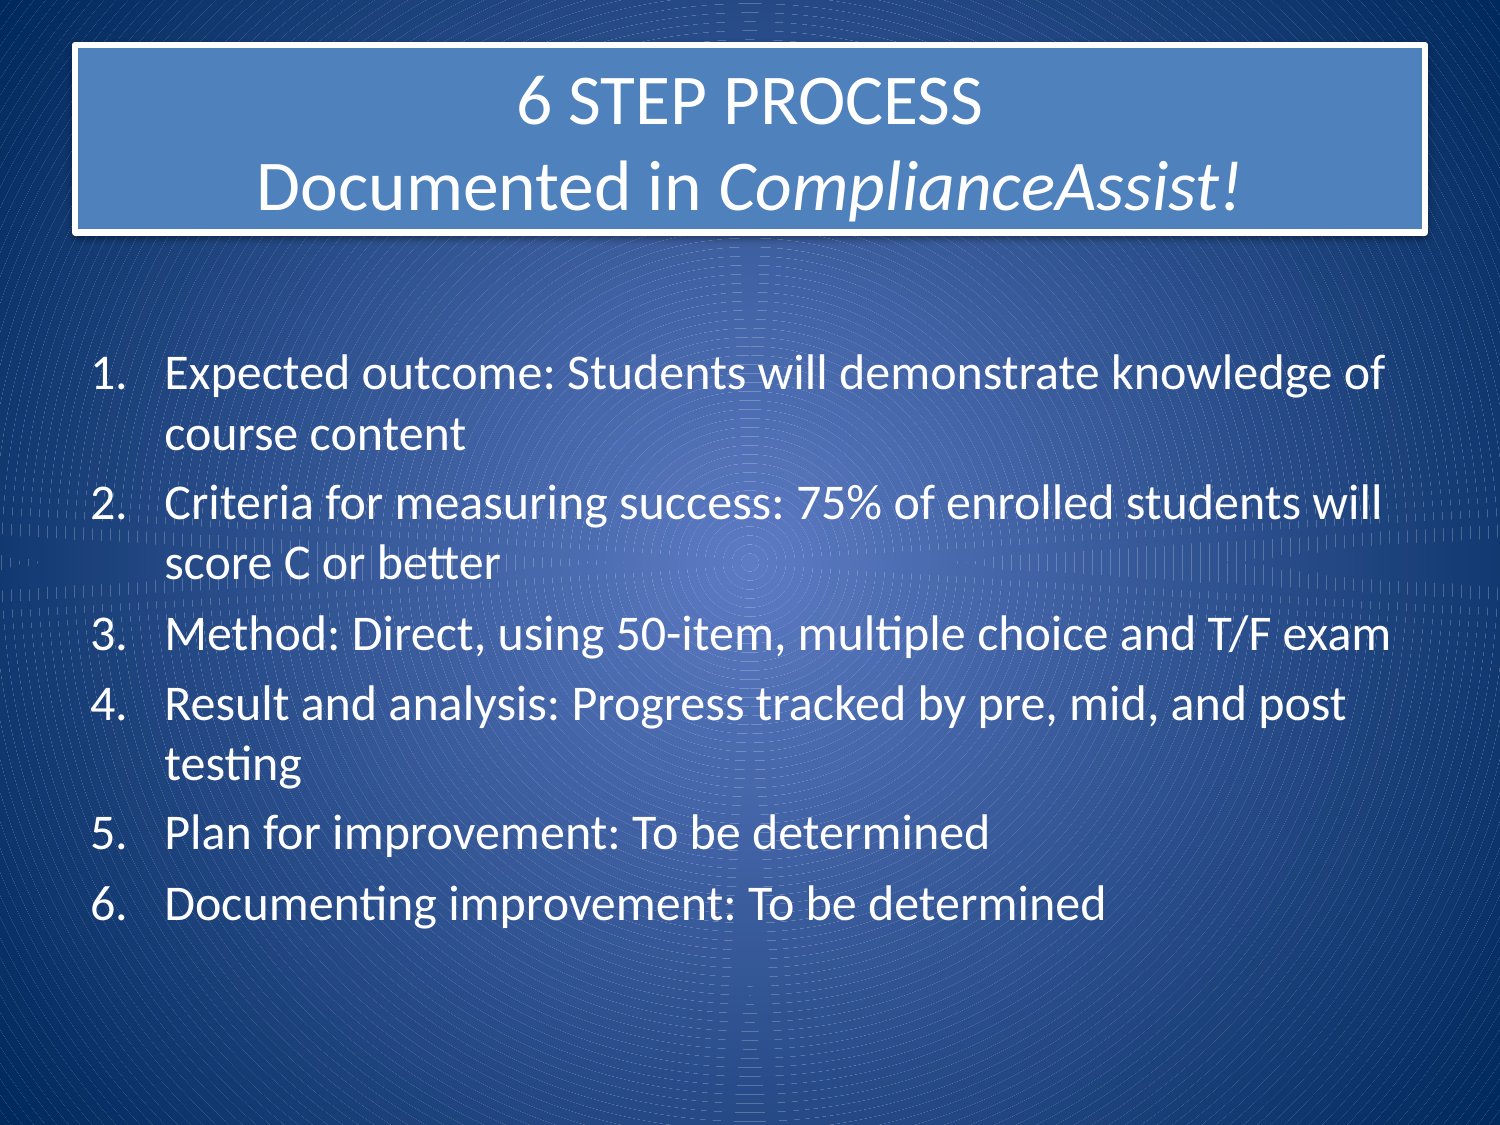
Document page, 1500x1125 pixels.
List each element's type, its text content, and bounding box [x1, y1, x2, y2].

title 6 STEP PROCESS Documented in ComplianceAssist! [72, 42, 1428, 236]
list Expected outcome: Students will demonstrate knowledge of course content Criteria for measuring success: 75% of enrolled students will score C or better Method: Direct, using 50-item, multiple choice and T/F exam Result and analysis: Progress tracked by pre, mid, and post testing Plan for improvement: To be determined Documenting improvement: To be determined [75, 262, 1425, 1005]
